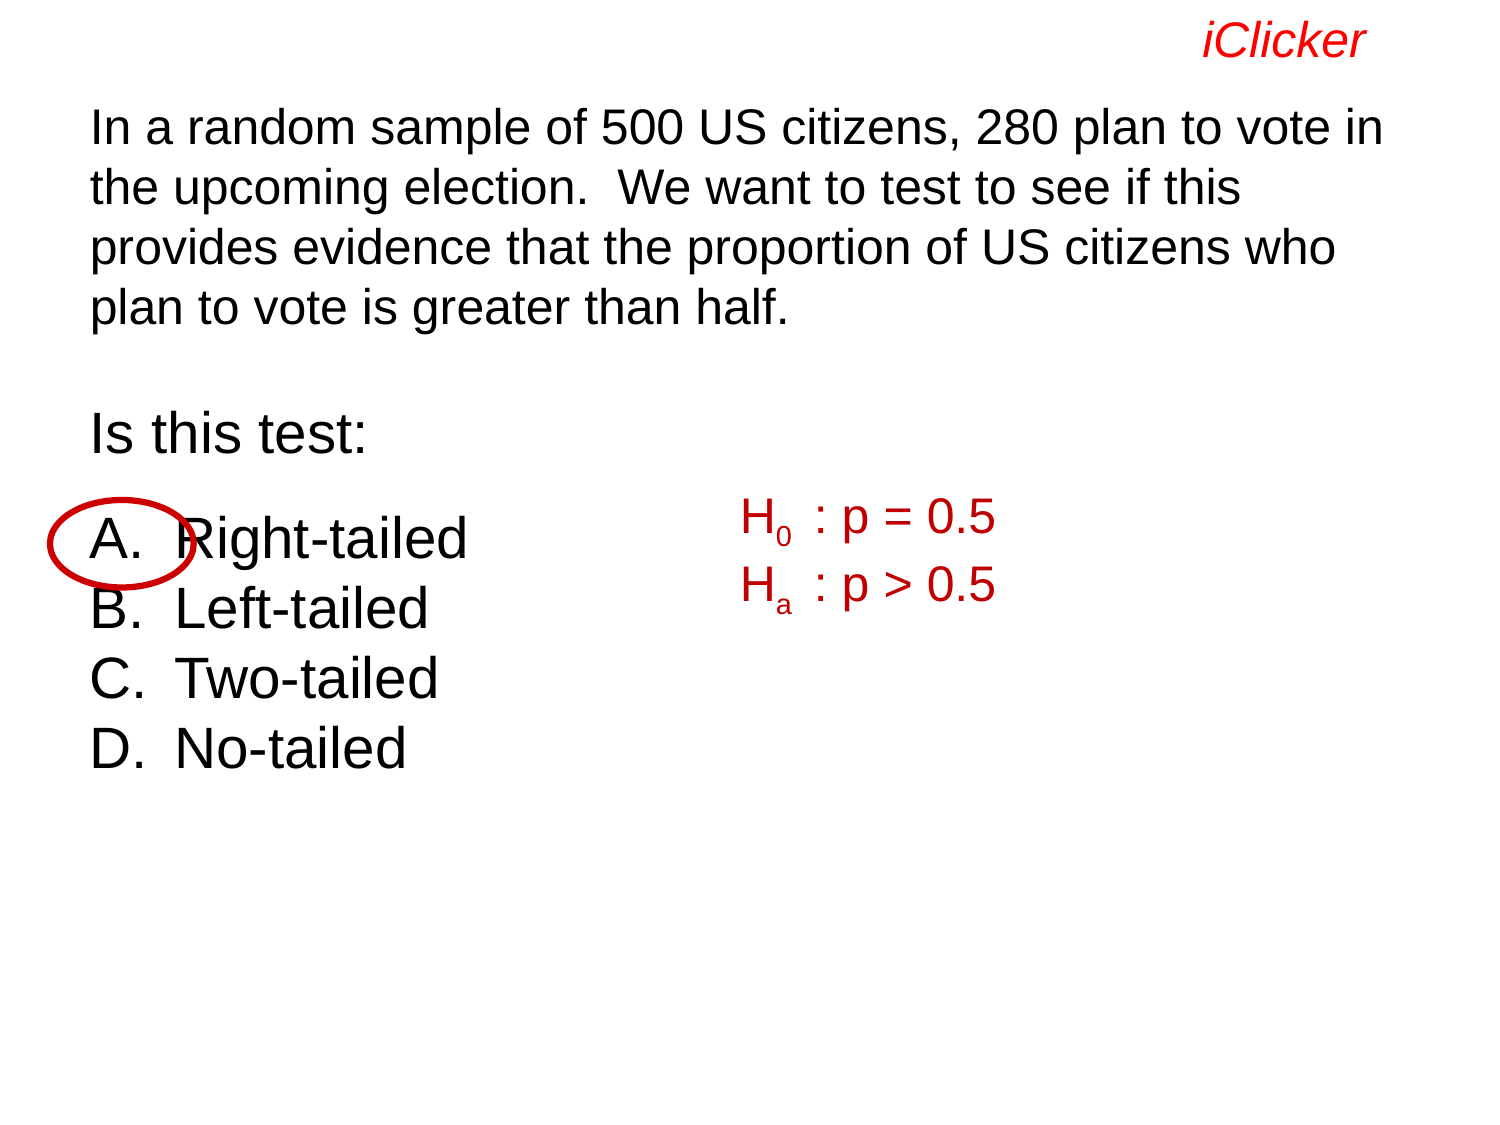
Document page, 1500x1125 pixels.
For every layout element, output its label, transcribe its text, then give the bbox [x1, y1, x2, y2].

text_box iClicker [1187, 0, 1450, 75]
text_box [47, 497, 196, 590]
text_box H0 : p = 0.5 Ha : p > 0.5 [724, 476, 1038, 688]
text_box In a random sample of 500 US citizens, 280 plan to vote in the upcoming election. We want to test to see if this provides evidence that the proportion of US citizens who plan to vote is greater than half. Is this test: Right-tailed Left-tailed Two-tailed No-tailed [74, 87, 1425, 858]
